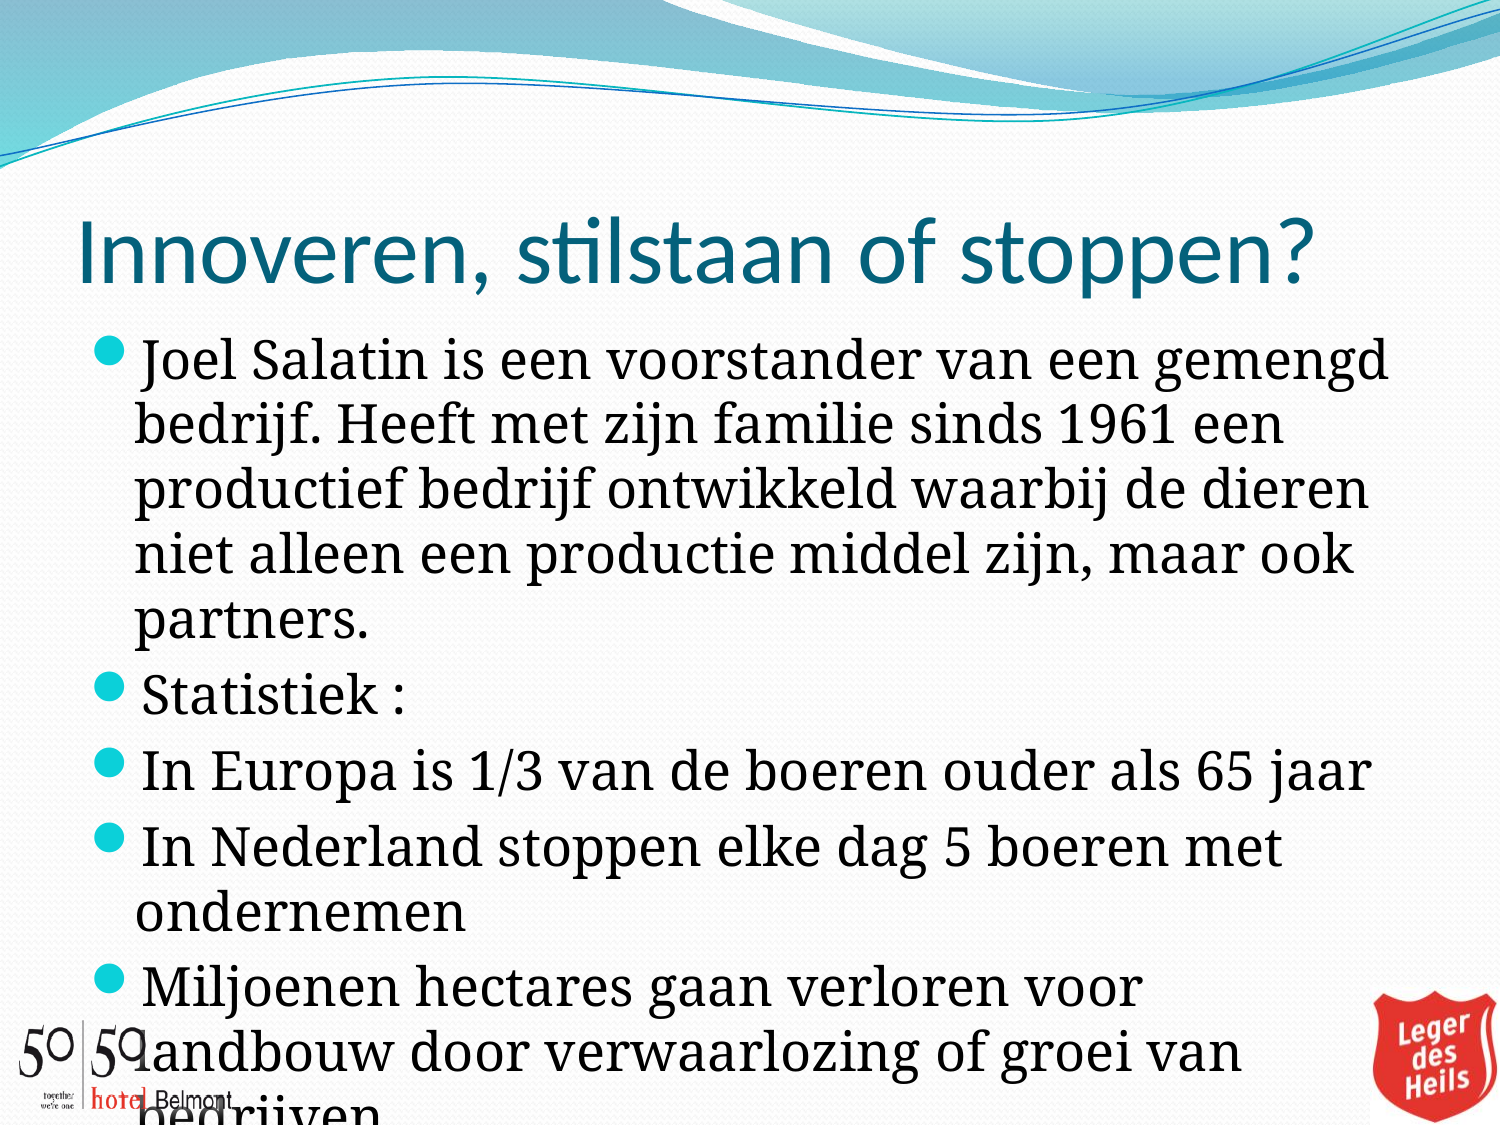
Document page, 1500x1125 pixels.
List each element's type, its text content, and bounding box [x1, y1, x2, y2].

list Joel Salatin is een voorstander van een gemengd bedrijf. Heeft met zijn familie sinds 1961 een productief bedrijf ontwikkeld waarbij de dieren niet alleen een productie middel zijn, maar ook partners. Statistiek : In Europa is 1/3 van de boeren ouder als 65 jaar In Nederland stoppen elke dag 5 boeren met ondernemen Miljoenen hectares gaan verloren voor landbouw door verwaarlozing of groei van bedrijven [75, 317, 1425, 1038]
picture [0, 1010, 290, 1125]
picture [1369, 987, 1500, 1125]
title Innoveren, stilstaan of stoppen? [75, 115, 1425, 304]
